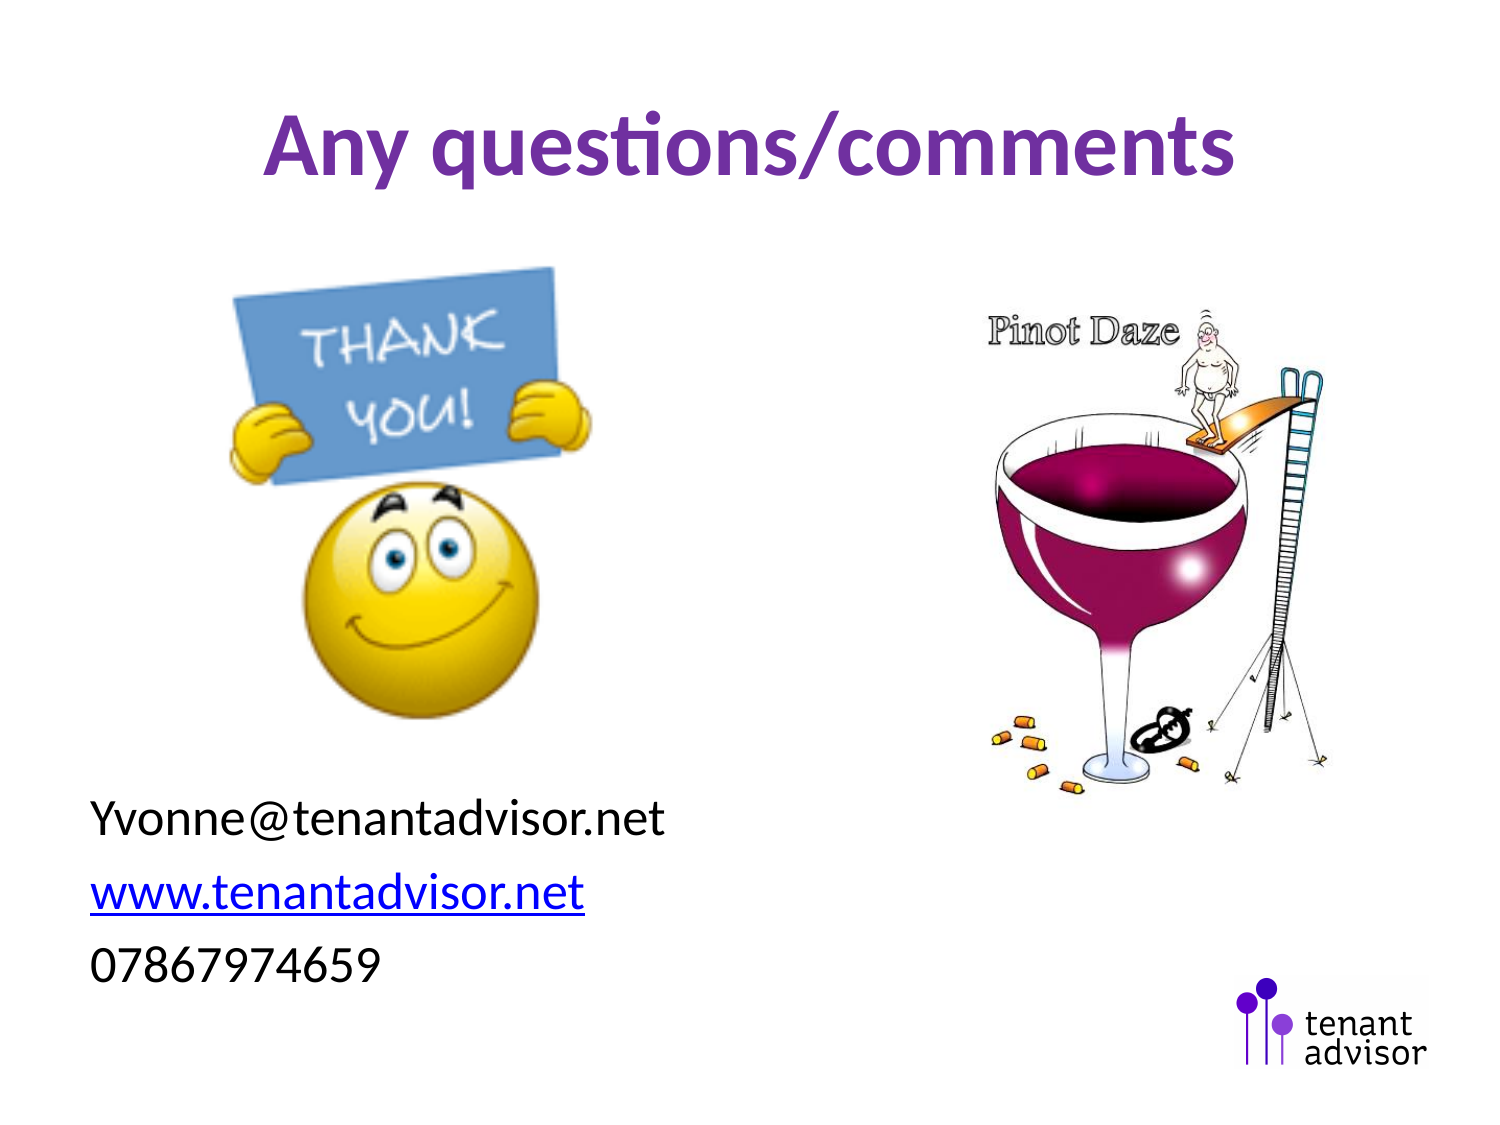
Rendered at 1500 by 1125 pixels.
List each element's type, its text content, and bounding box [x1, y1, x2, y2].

title Any questions/comments [75, 45, 1425, 233]
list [206, 243, 618, 745]
list Yvonne@tenantadvisor.net www.tenantadvisor.net 07867974659 [75, 262, 939, 1005]
picture [974, 290, 1347, 812]
picture [1233, 975, 1429, 1069]
